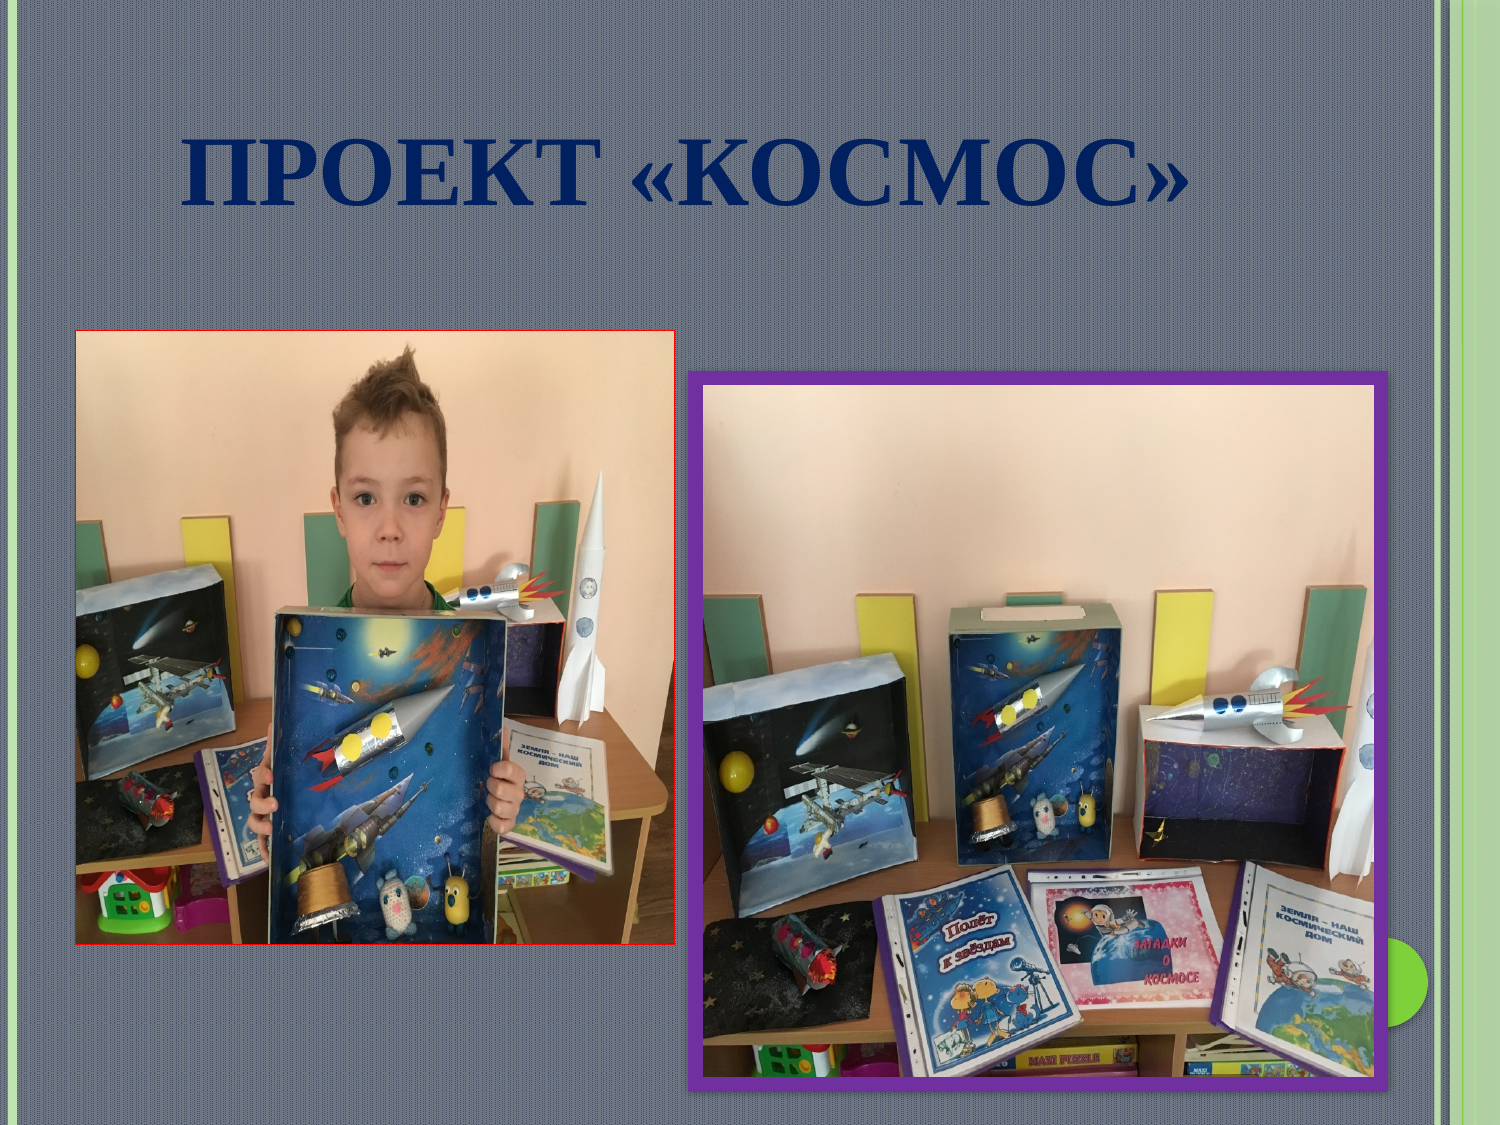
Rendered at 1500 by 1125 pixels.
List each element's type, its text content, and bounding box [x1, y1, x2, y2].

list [702, 384, 1375, 1078]
title Проект «Космос» [75, 45, 1300, 233]
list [74, 329, 676, 946]
